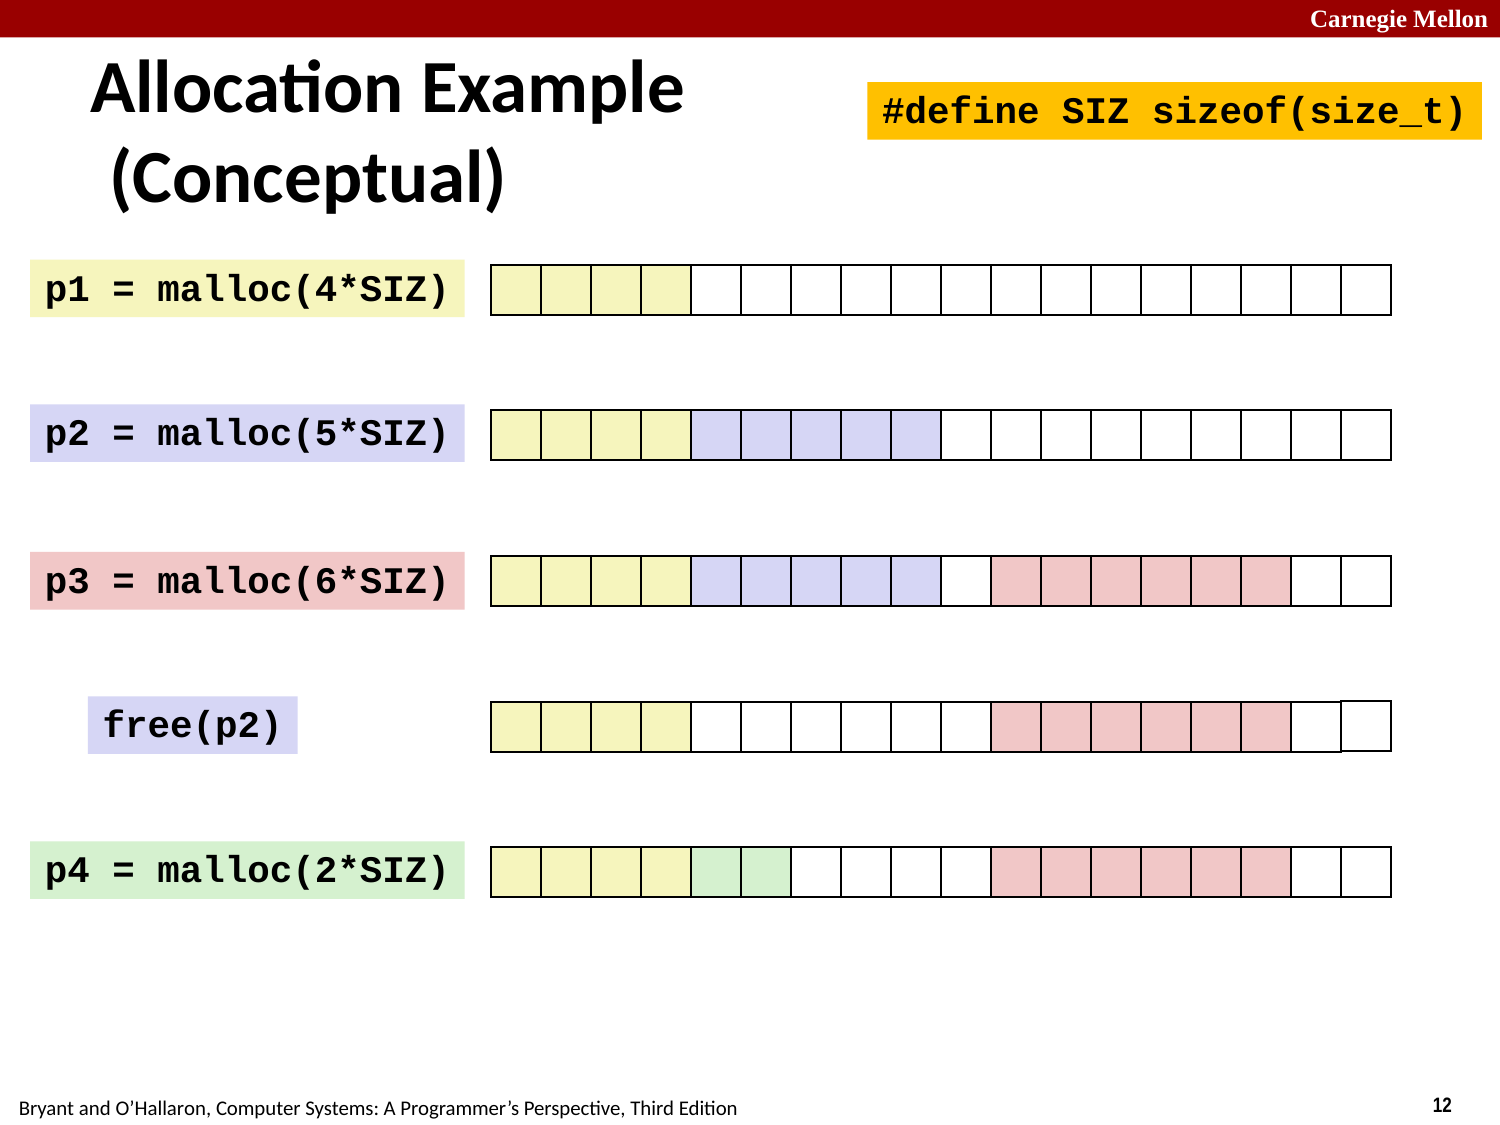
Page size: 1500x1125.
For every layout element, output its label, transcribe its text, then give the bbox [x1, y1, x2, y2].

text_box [490, 264, 1392, 316]
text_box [490, 410, 1392, 461]
text_box #define SIZ sizeof(size_t) [867, 82, 1482, 140]
text_box p2 = malloc(5*SIZ) [30, 404, 465, 462]
text_box p3 = malloc(6*SIZ) [30, 551, 465, 610]
text_box p4 = malloc(2*SIZ) [30, 841, 465, 899]
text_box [490, 555, 1392, 607]
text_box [490, 846, 1392, 898]
text_box p1 = malloc(4*SIZ) [30, 259, 465, 318]
text_box free(p2) [87, 696, 298, 754]
title Allocation Example (Conceptual) [74, 80, 1136, 176]
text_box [490, 700, 1392, 752]
